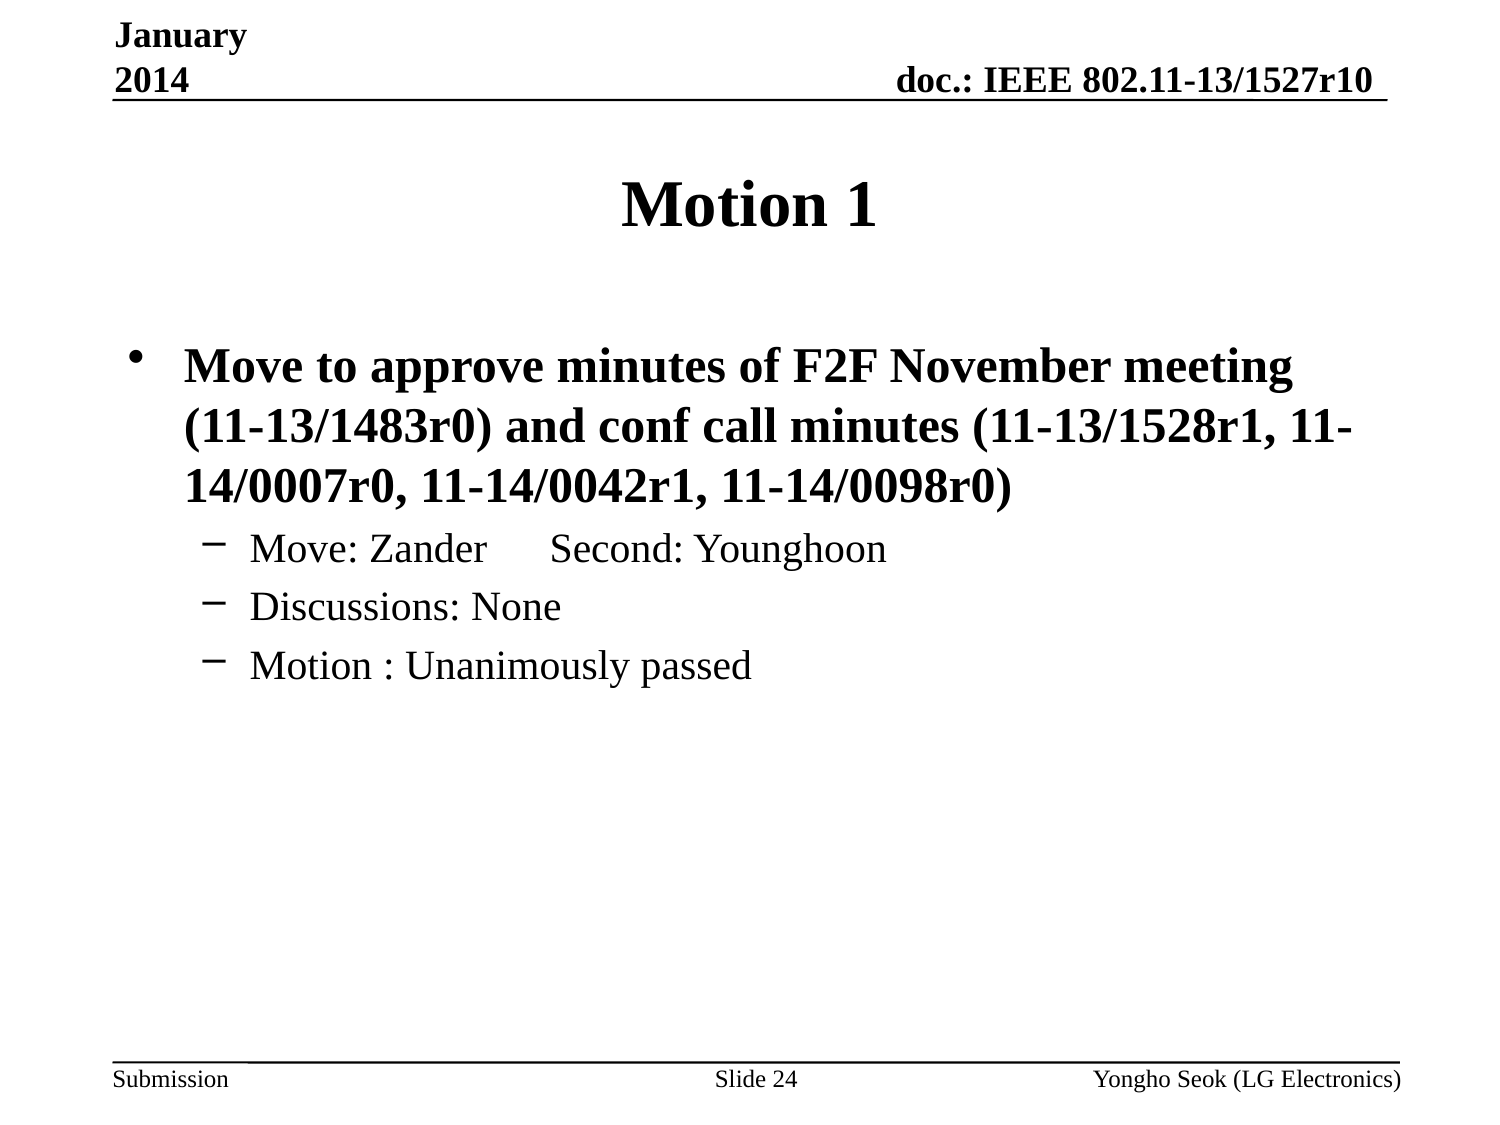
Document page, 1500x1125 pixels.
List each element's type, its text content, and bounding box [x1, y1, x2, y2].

title Motion 1 [112, 112, 1388, 288]
footer Yongho Seok (LG Electronics) [1088, 1061, 1402, 1093]
slide_number Slide 24 [712, 1061, 800, 1093]
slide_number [114, 54, 333, 101]
list Move to approve minutes of F2F November meeting (11-13/1483r0) and conf call minutes (11-13/1528r1, 11-14/0007r0, 11-14/0042r1, 11-14/0098r0) Move: Zander Second: Younghoon Discussions: None Motion : Unanimously passed [112, 324, 1388, 1001]
